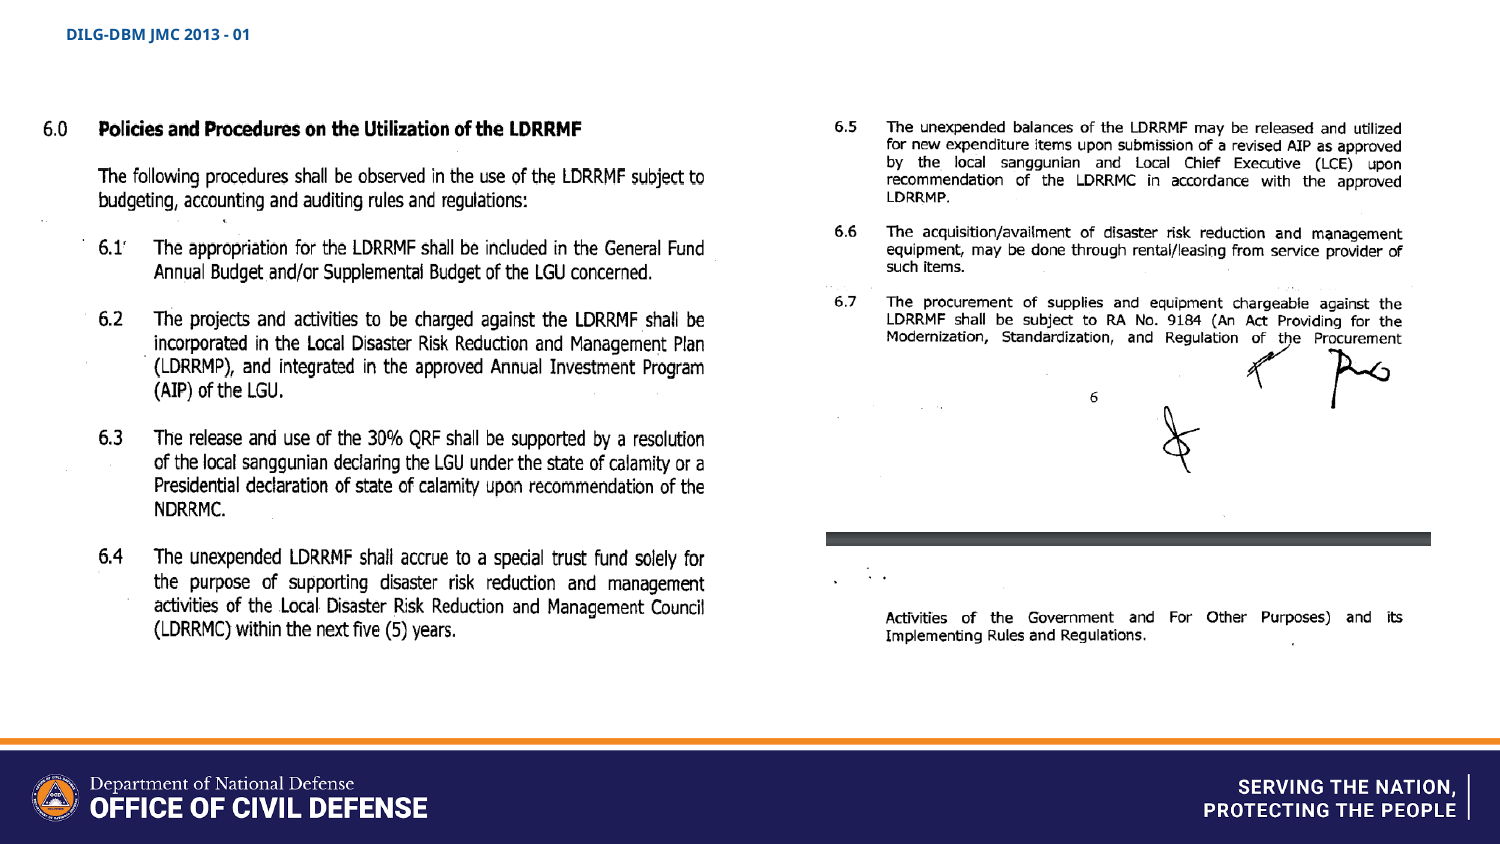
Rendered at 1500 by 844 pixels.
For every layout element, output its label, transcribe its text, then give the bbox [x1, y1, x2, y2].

title DILG-DBM JMC 2013 - 01 [51, 9, 1449, 78]
picture [0, 0, 1500, 844]
